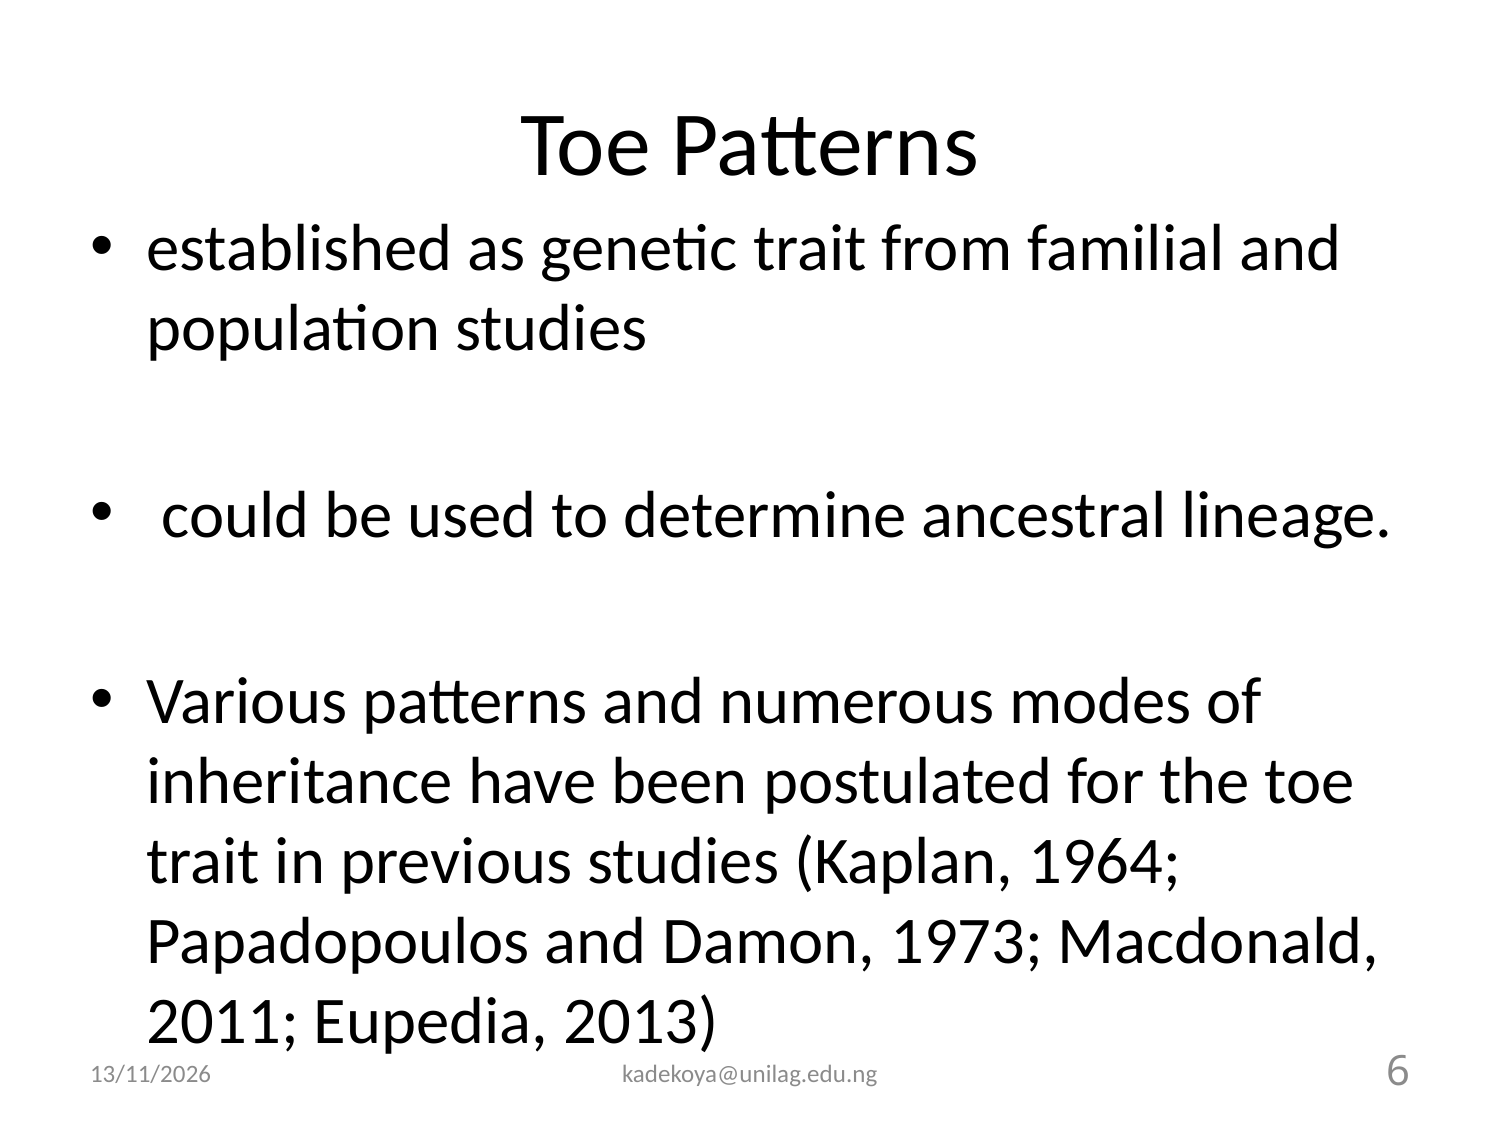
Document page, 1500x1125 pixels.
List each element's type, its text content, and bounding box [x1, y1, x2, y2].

list established as genetic trait from familial and population studies could be used to determine ancestral lineage. Various patterns and numerous modes of inheritance have been postulated for the toe trait in previous studies (Kaplan, 1964; Papadopoulos and Damon, 1973; Macdonald, 2011; Eupedia, 2013) [75, 196, 1425, 1106]
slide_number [75, 1042, 425, 1103]
title Toe Patterns [75, 45, 1425, 196]
footer kadekoya@unilag.edu.ng [512, 1042, 988, 1103]
slide_number 6 [1074, 1042, 1425, 1103]
